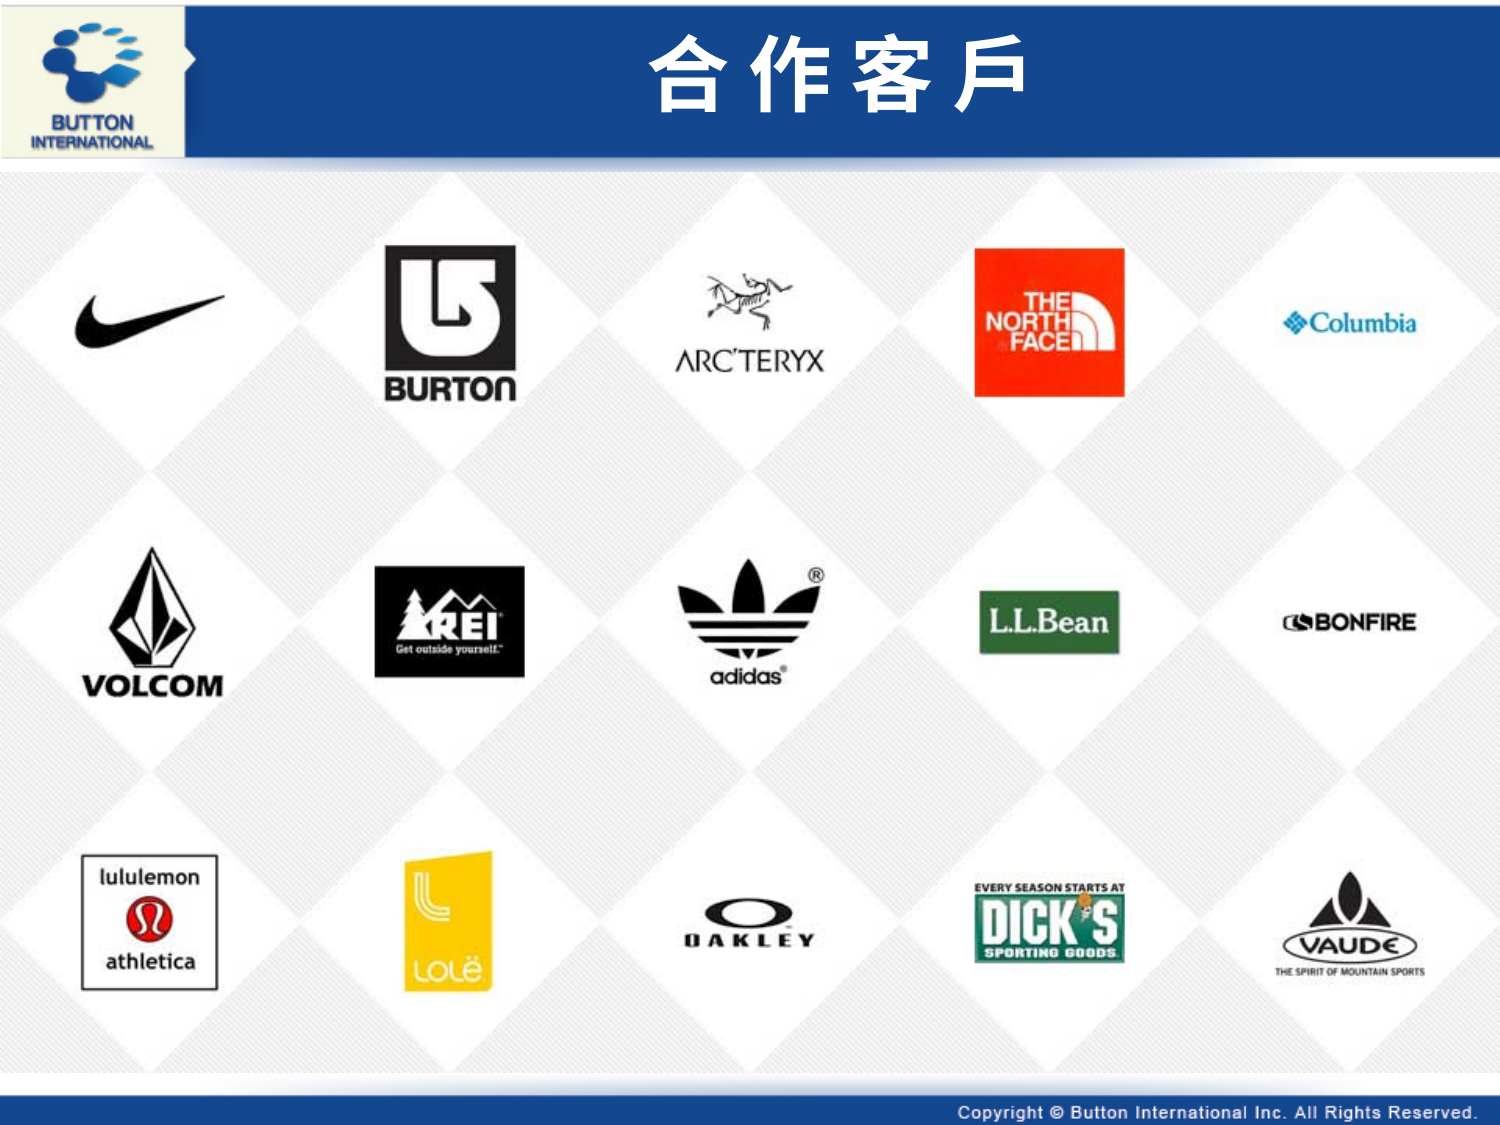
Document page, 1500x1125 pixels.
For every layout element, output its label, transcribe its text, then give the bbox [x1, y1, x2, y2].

text_box 合 作 客 戶 [183, 7, 1500, 138]
picture [0, 0, 1500, 1125]
